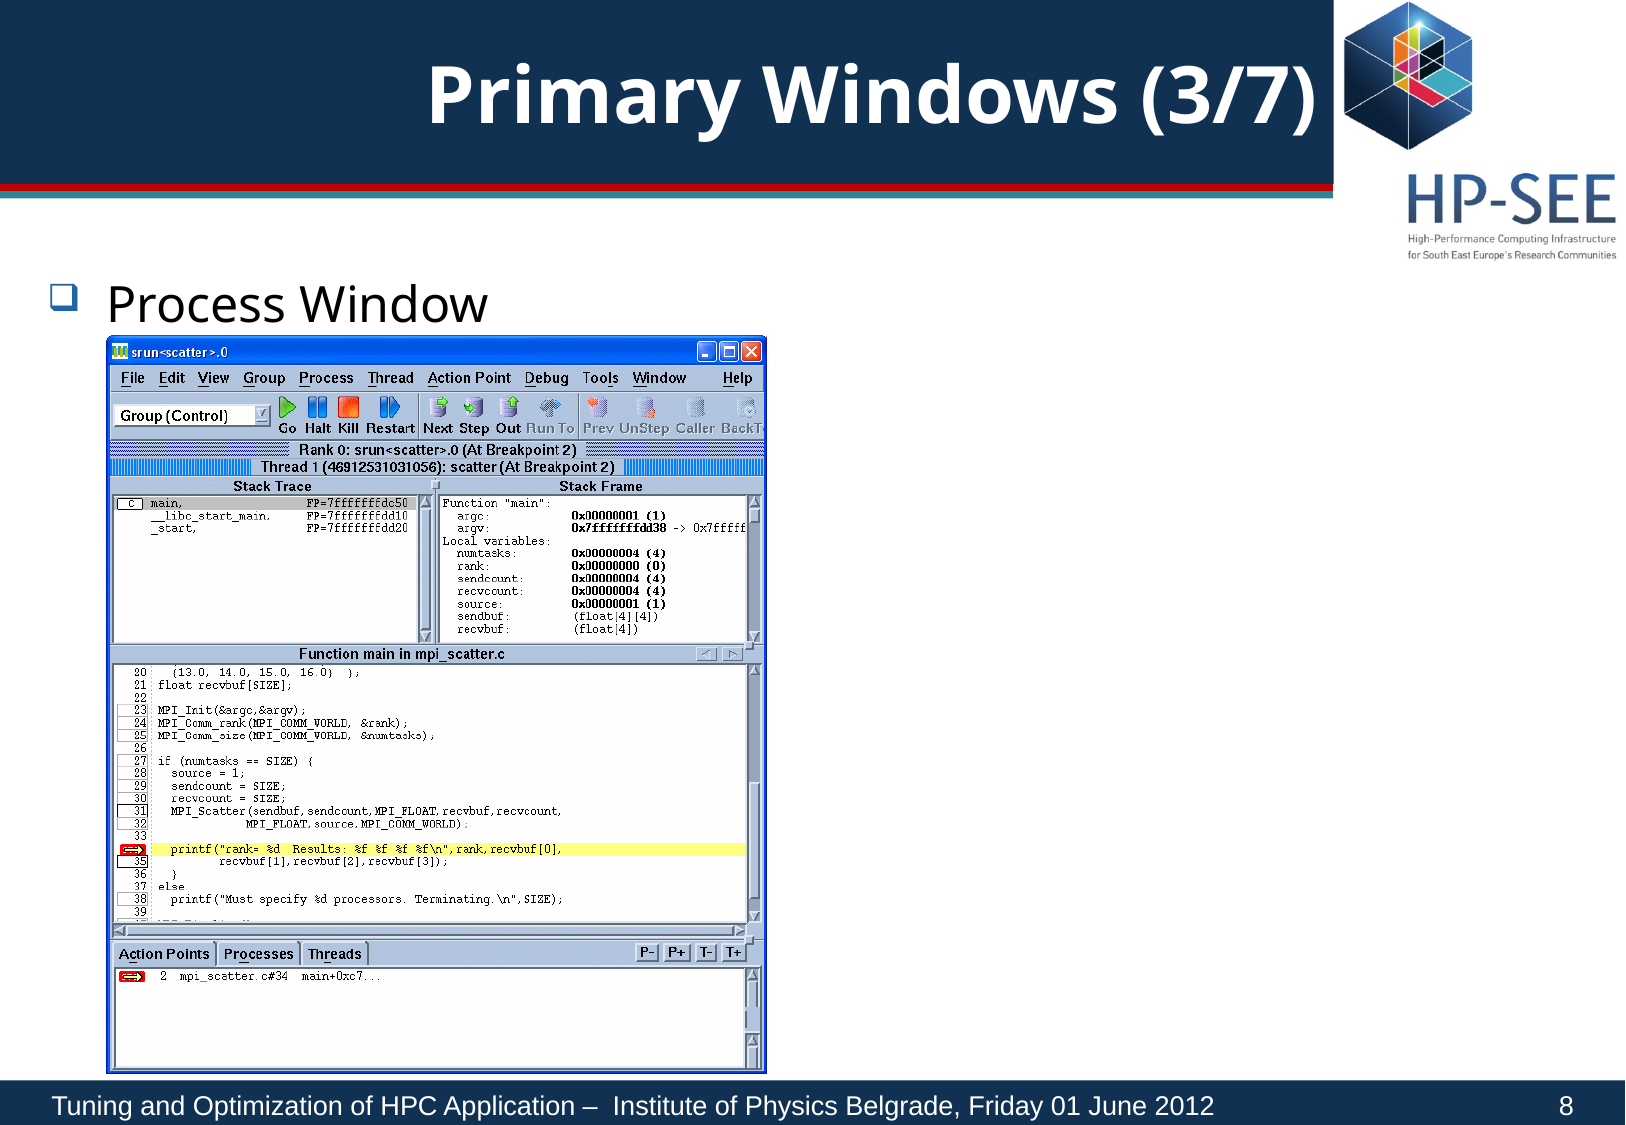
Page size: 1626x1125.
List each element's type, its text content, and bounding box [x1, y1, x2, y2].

picture [1333, 0, 1625, 263]
footer Tuning and Optimization of HPC Application – Institute of Physics Belgrade, Friday 01 June 2012 8 [0, 1080, 1625, 1125]
picture [106, 335, 767, 1074]
title Primary Windows (3/7) [0, 0, 1334, 185]
list Process Window [31, 270, 1594, 1079]
